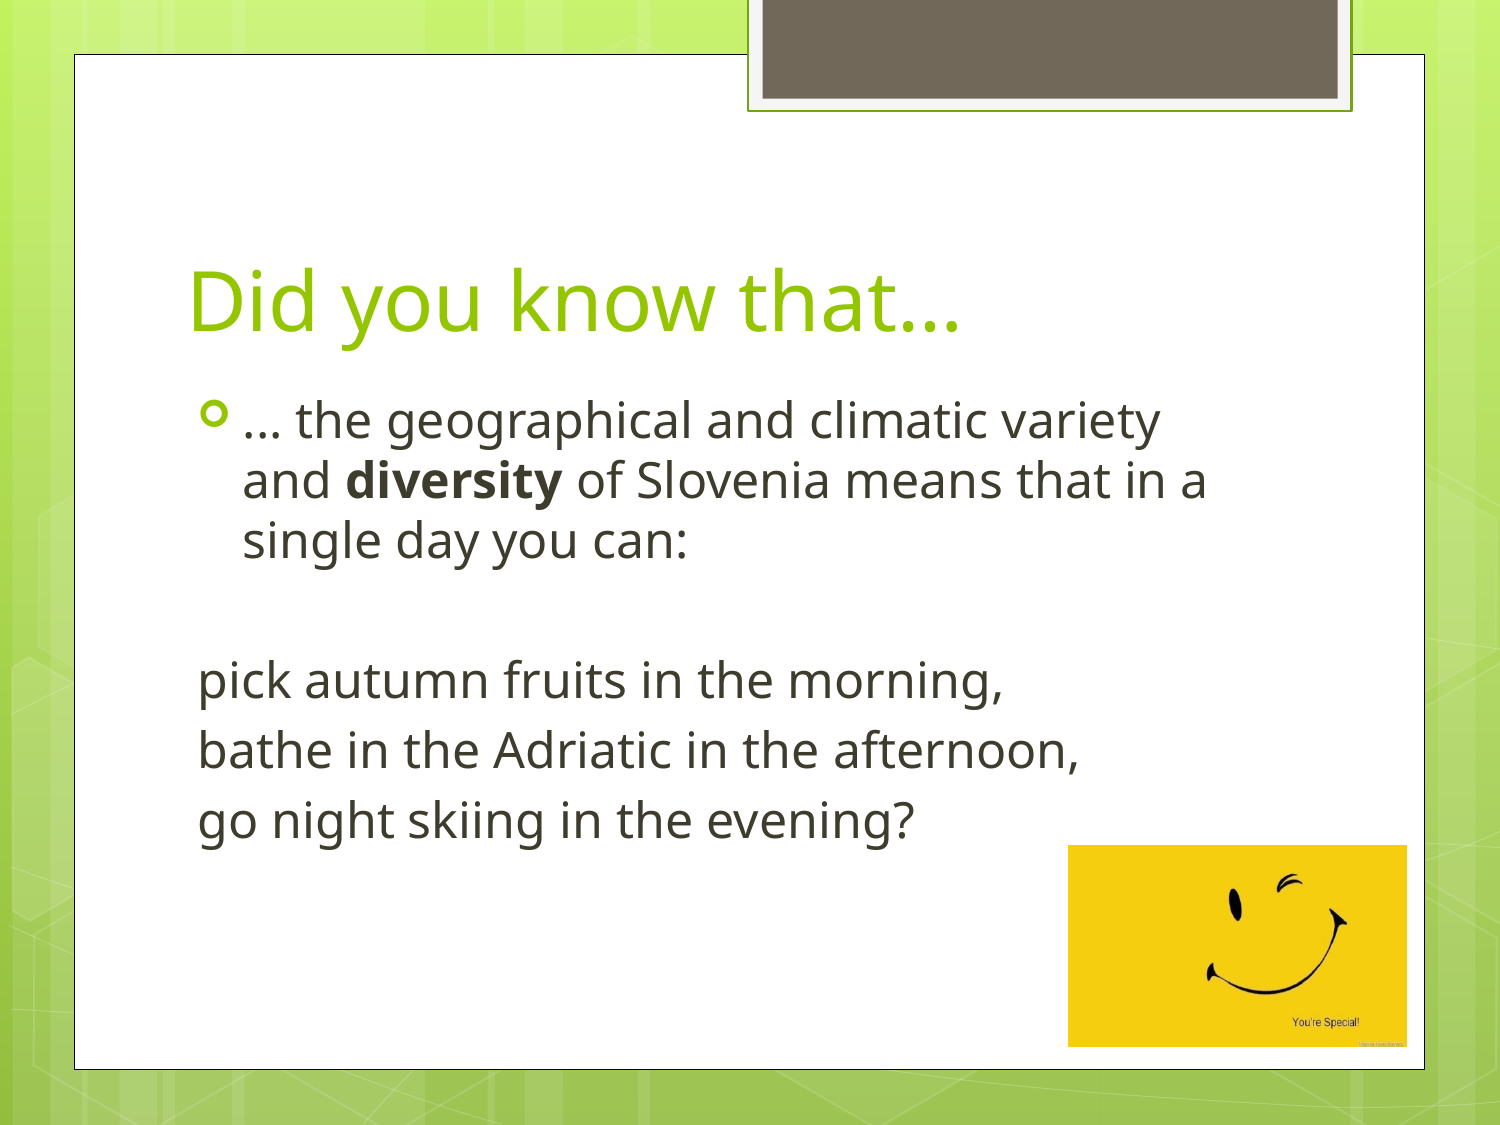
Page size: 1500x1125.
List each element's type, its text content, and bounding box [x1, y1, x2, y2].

list ... the geographical and climatic variety and diversity of Slovenia means that in a single day you can: pick autumn fruits in the morning, bathe in the Adriatic in the afternoon, go night skiing in the evening? [171, 381, 1283, 957]
title Did you know that… [171, 168, 1324, 357]
picture [1068, 845, 1407, 1047]
